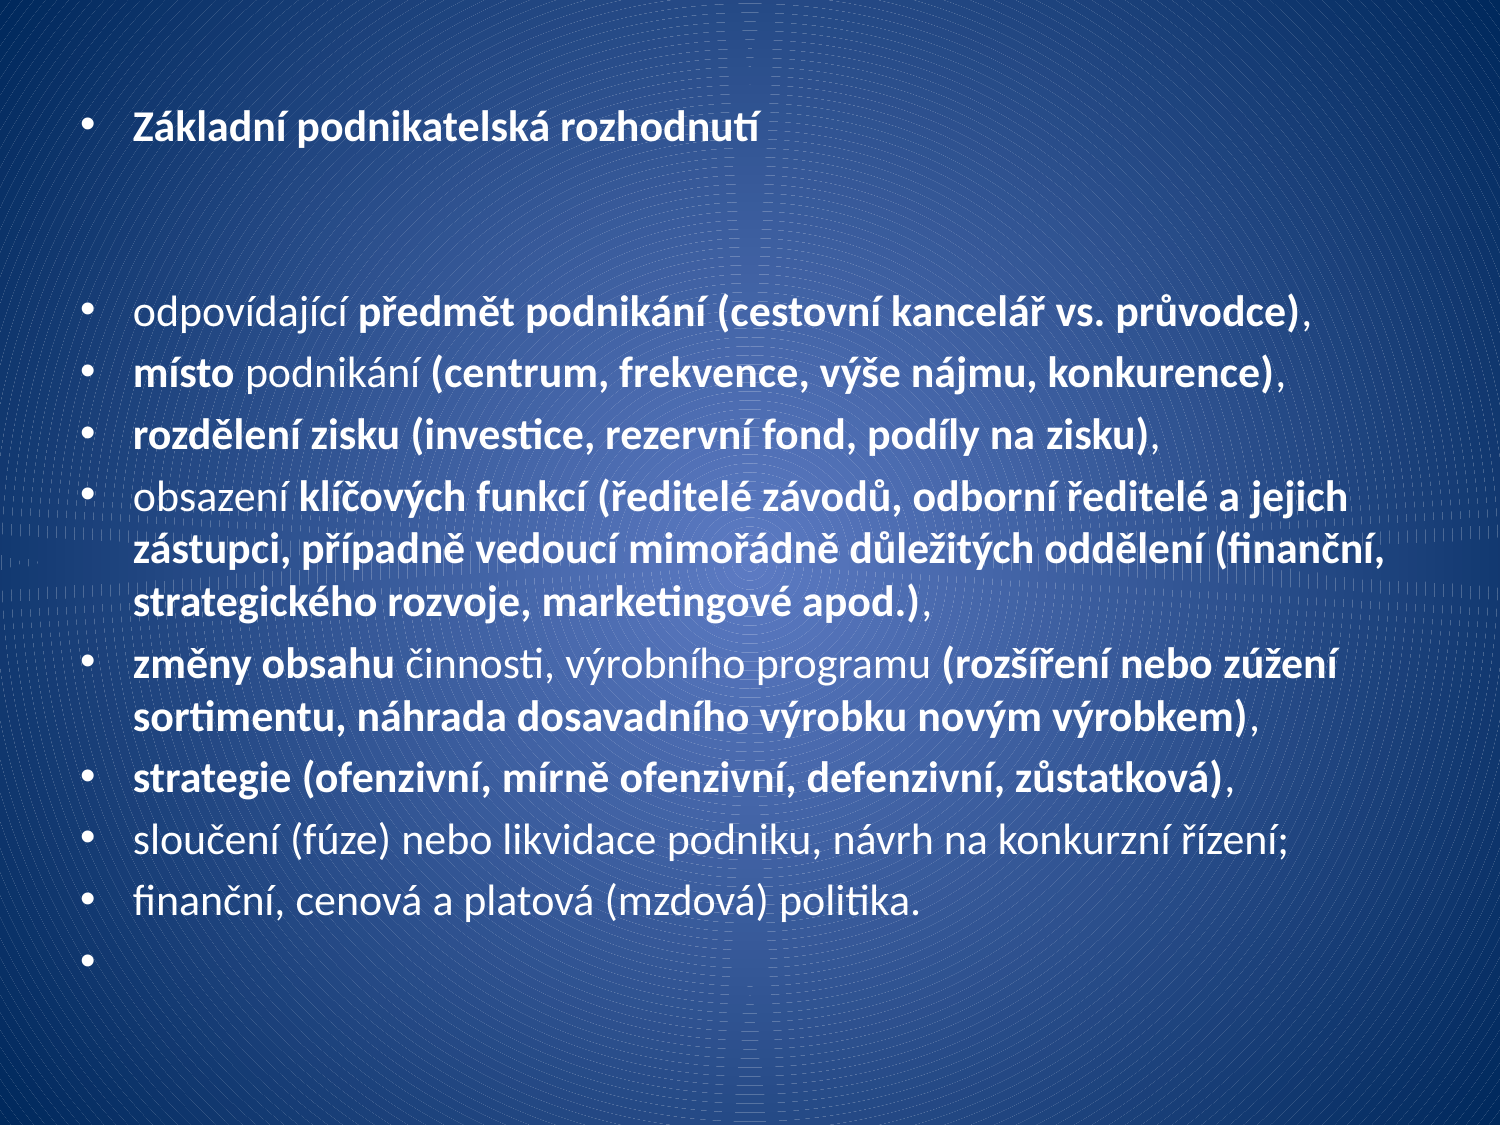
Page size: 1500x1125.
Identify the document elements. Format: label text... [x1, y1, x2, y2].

list Základní podnikatelská rozhodnutí odpovídající předmět podnikání (cestovní kancelář vs. průvodce), místo podnikání (centrum, frekvence, výše nájmu, konkurence), rozdělení zisku (investice, rezervní fond, podíly na zisku), obsazení klíčových funkcí (ředitelé závodů, odborní ředitelé a jejich zástupci, případně vedoucí mimořádně důležitých oddělení (finanční, strategického rozvoje, marketingové apod.), změny obsahu činnosti, výrobního programu (rozšíření nebo zúžení sortimentu, náhrada dosavadního výrobku novým výrobkem), strategie (ofenzivní, mírně ofenzivní, defenzivní, zůstatková), sloučení (fúze) nebo likvidace podniku, návrh na konkurzní řízení; finanční, cenová a platová (mzdová) politika. [64, 90, 1425, 1005]
